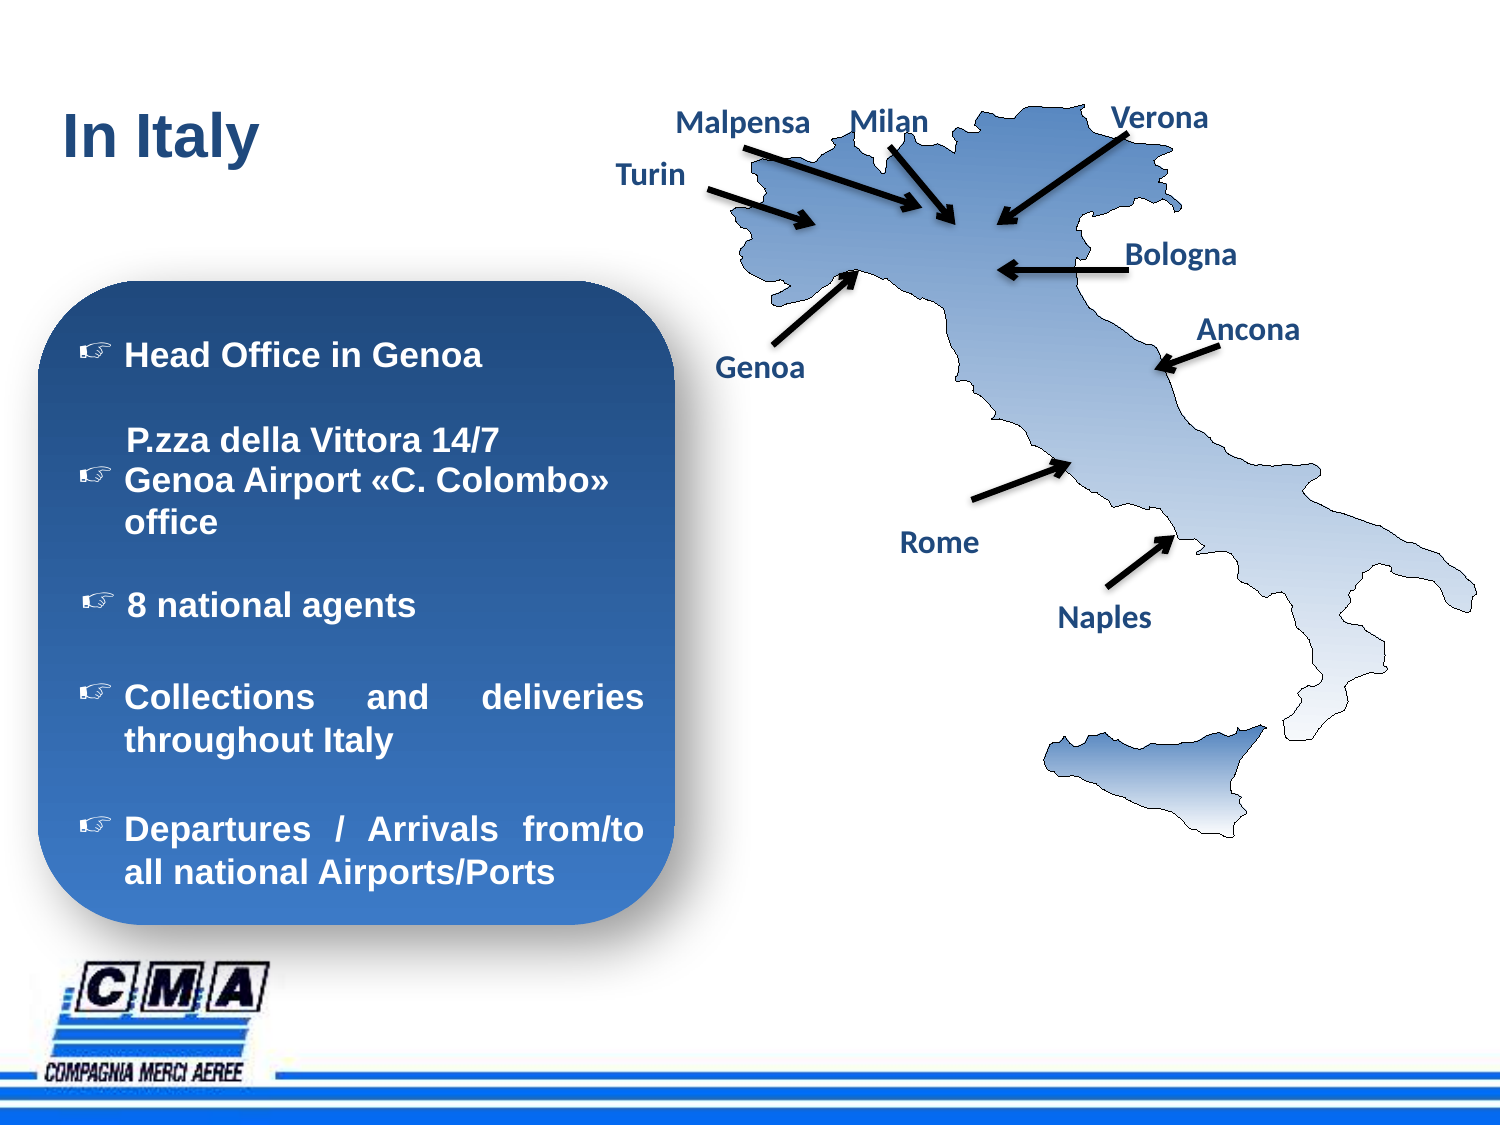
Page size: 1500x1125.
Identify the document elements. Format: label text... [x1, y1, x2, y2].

text_box Malpensa [660, 92, 827, 148]
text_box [707, 188, 816, 226]
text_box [1106, 534, 1176, 588]
text_box In Italy [47, 87, 276, 178]
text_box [889, 146, 956, 226]
text_box Departures / Arrivals from/to all national Airports/Ports [62, 798, 660, 899]
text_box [996, 132, 1129, 226]
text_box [743, 148, 923, 209]
text_box Turin [600, 144, 701, 199]
picture [0, 0, 1500, 1125]
text_box Bologna [1110, 224, 1253, 280]
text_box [772, 269, 860, 346]
text_box Rome [884, 512, 995, 568]
text_box Genoa [715, 337, 821, 393]
text_box 8 national agents [65, 574, 663, 633]
text_box Milan [834, 91, 945, 146]
text_box Ancona [1181, 299, 1316, 355]
text_box [37, 280, 676, 887]
text_box Verona [1096, 87, 1238, 143]
text_box [1043, 724, 1267, 838]
text_box Head Office in Genoa P.zza della Vittora 14/7 [62, 324, 660, 468]
text_box Genoa Airport «C. Colombo» office [62, 468, 660, 550]
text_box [971, 462, 1072, 501]
text_box [74, 899, 639, 925]
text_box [1153, 344, 1221, 370]
text_box Collections and deliveries throughout Italy [62, 666, 660, 767]
text_box Naples [1042, 587, 1167, 643]
text_box [739, 104, 1477, 741]
